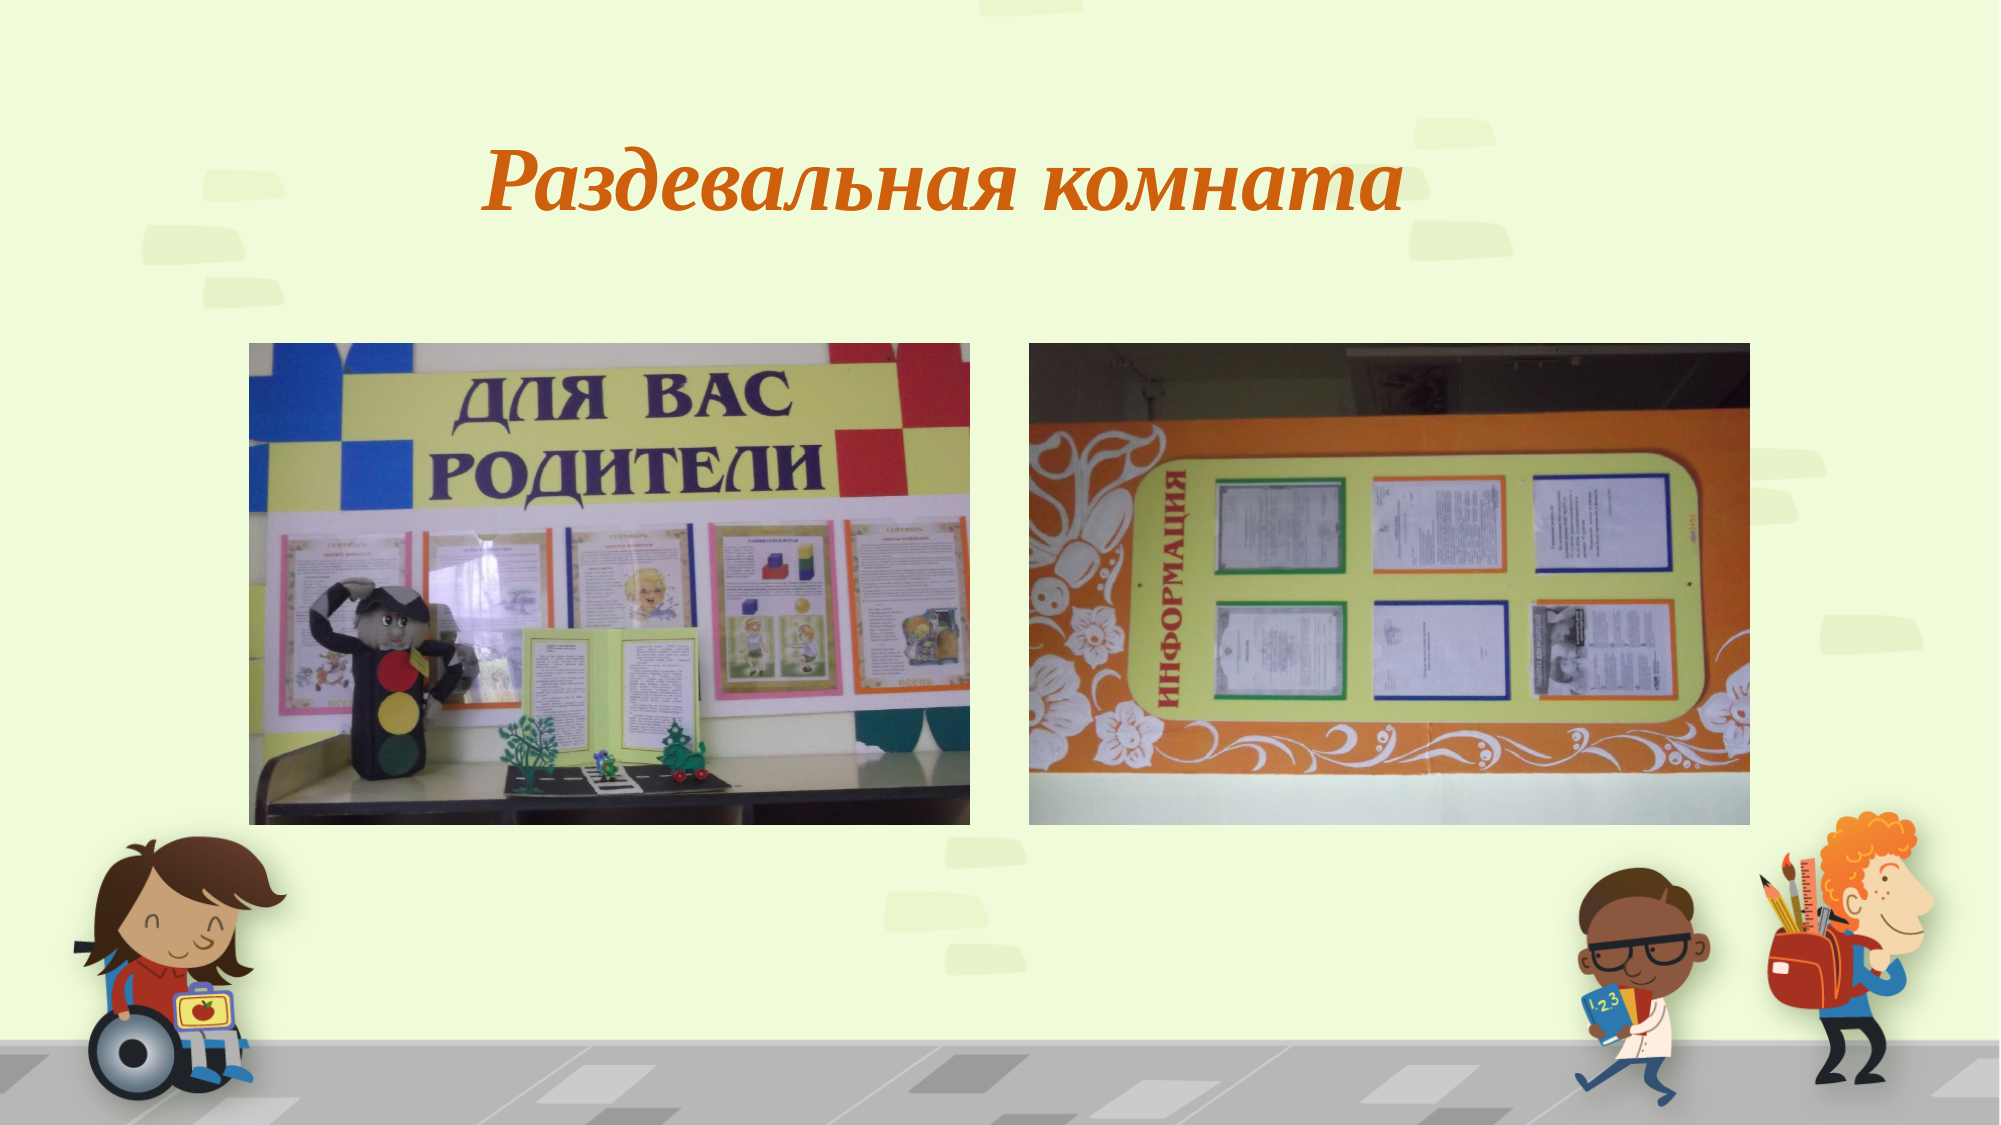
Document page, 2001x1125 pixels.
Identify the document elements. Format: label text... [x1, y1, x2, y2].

picture [0, 0, 2000, 1125]
title Раздевальная комната [137, 59, 1750, 238]
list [249, 343, 971, 825]
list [1029, 343, 1750, 825]
